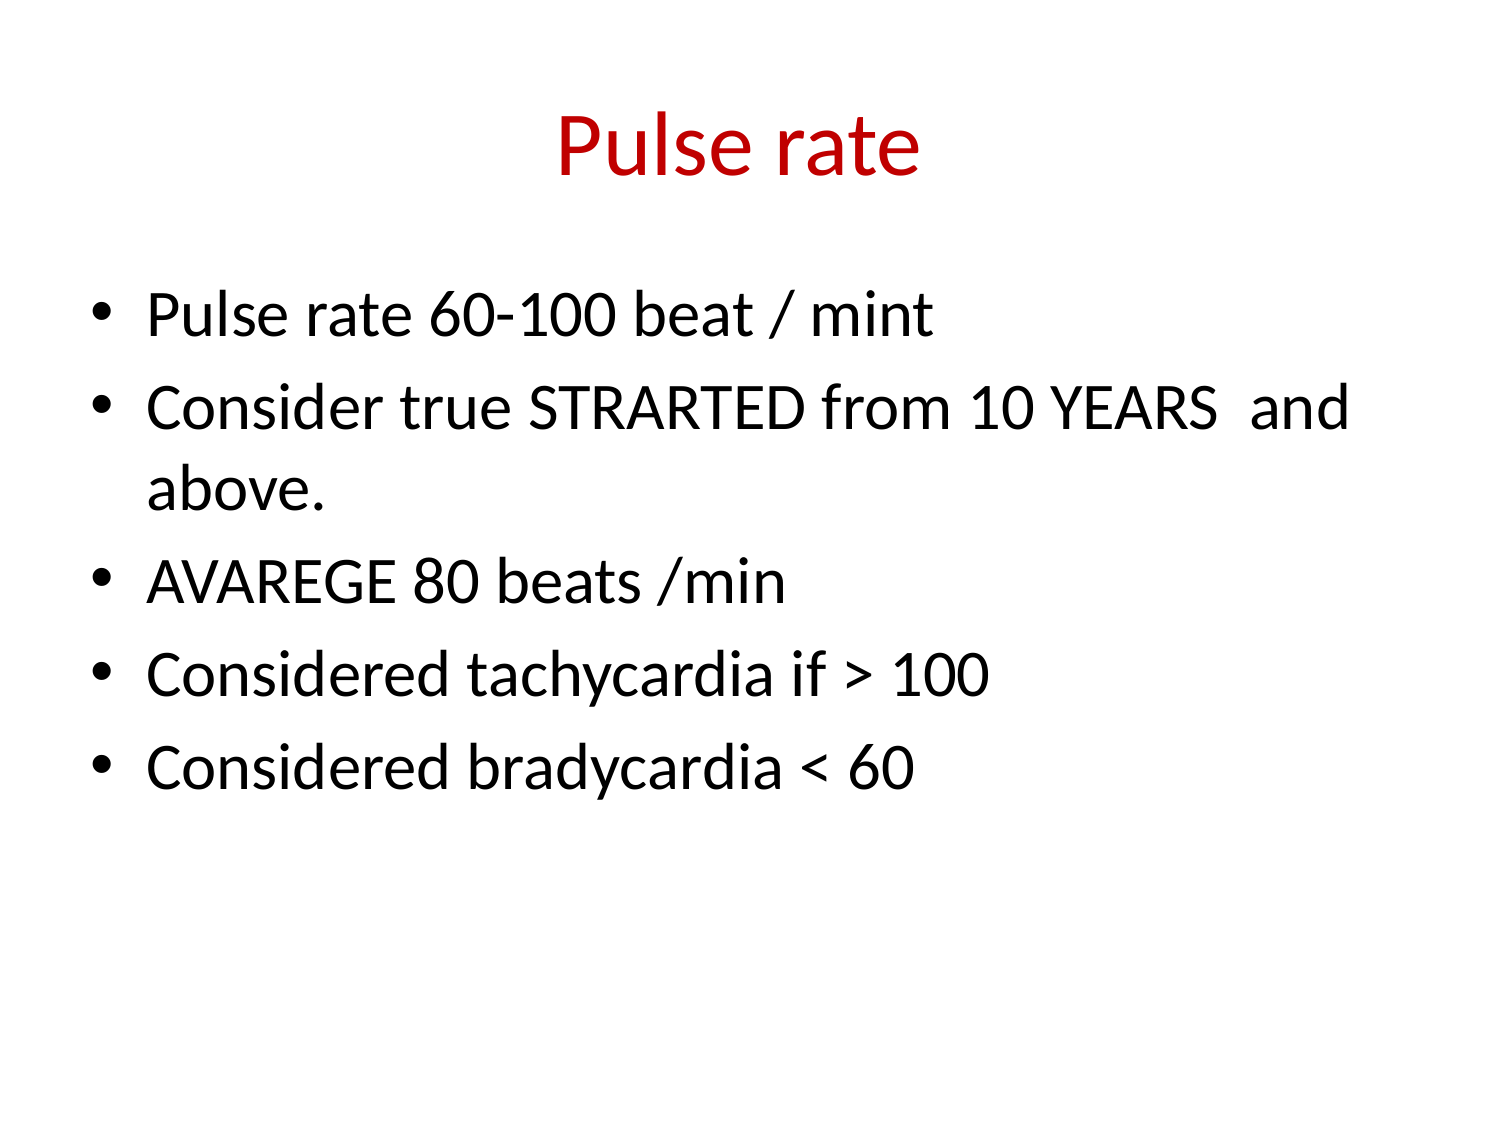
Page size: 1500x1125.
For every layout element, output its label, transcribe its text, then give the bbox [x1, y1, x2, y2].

list Pulse rate 60-100 beat / mint Consider true STRARTED from 10 YEARS and above. AVAREGE 80 beats /min Considered tachycardia if > 100 Considered bradycardia < 60 [75, 262, 1425, 1005]
title Pulse rate [75, 45, 1425, 233]
